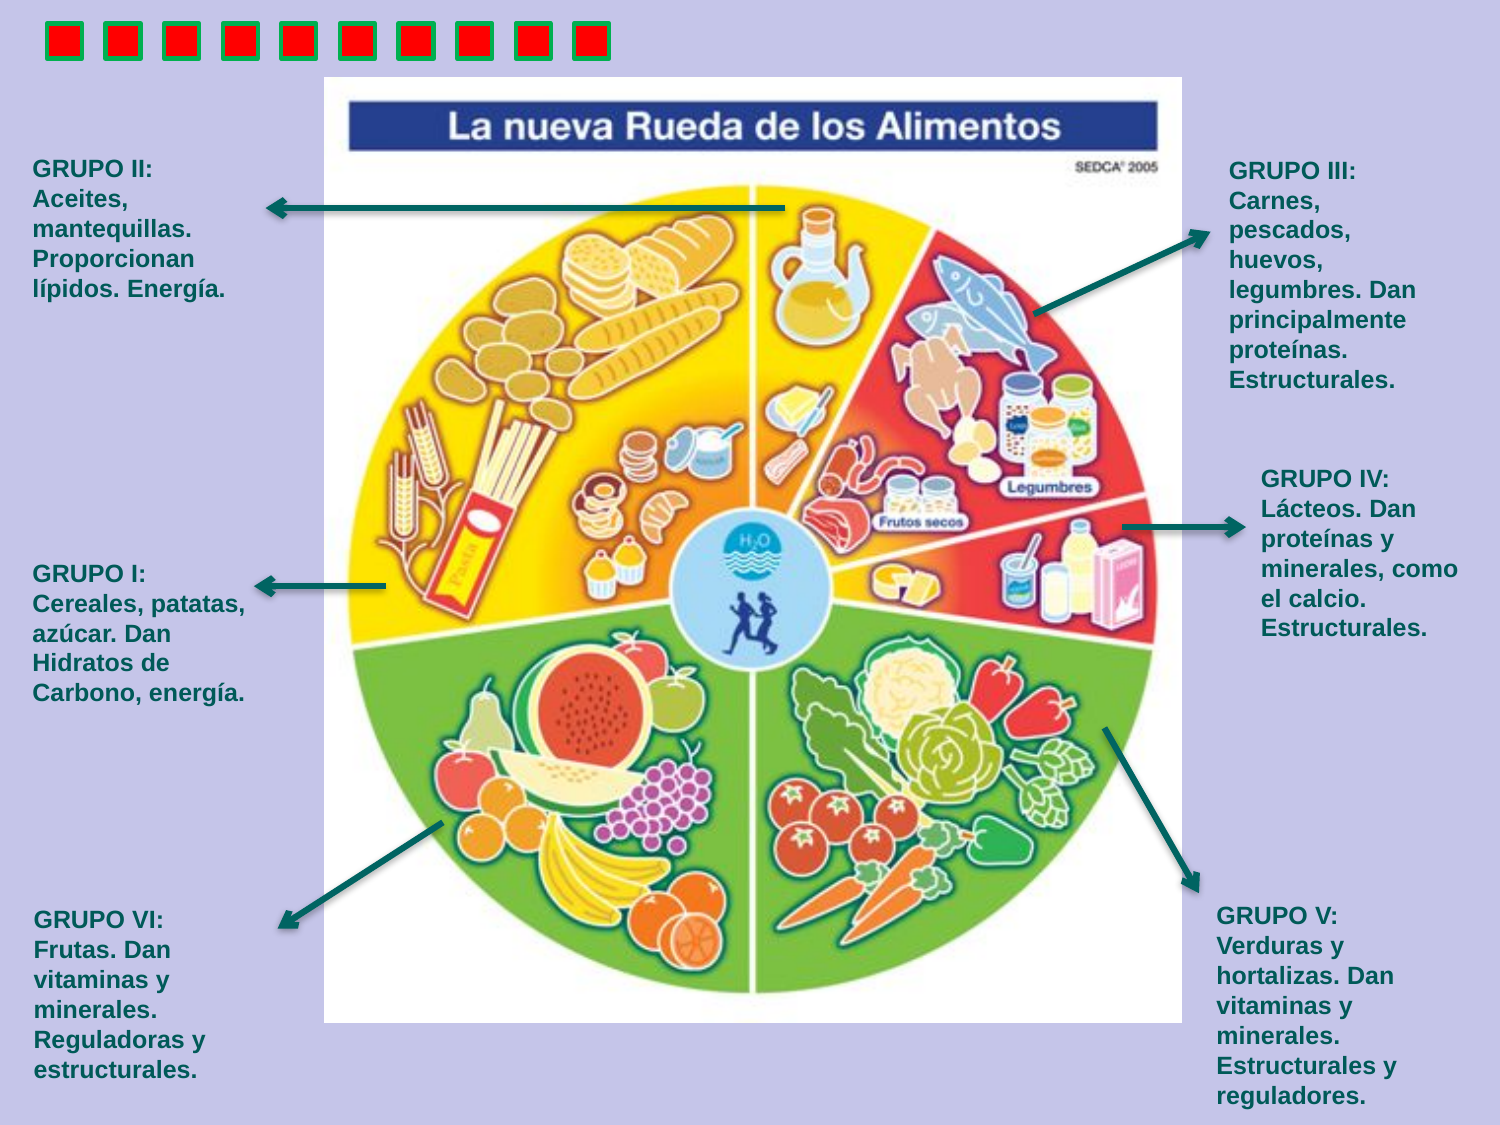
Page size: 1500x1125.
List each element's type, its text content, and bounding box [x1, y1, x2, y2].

text_box GRUPO V: Verduras y hortalizas. Dan vitaminas y minerales. Estructurales y reguladores. [1201, 892, 1450, 1118]
text_box [221, 21, 260, 61]
text_box GRUPO IV: Lácteos. Dan proteínas y minerales, como el calcio. Estructurales. [1246, 454, 1495, 650]
picture [324, 77, 1182, 1023]
text_box GRUPO I: Cereales, patatas, azúcar. Dan Hidratos de Carbono, energía. [17, 549, 266, 715]
text_box [279, 21, 318, 61]
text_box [1033, 231, 1211, 315]
text_box GRUPO II: Aceites, mantequillas. Proporcionan lípidos. Energía. [17, 145, 266, 310]
text_box [162, 21, 201, 61]
text_box [396, 21, 436, 61]
text_box [103, 21, 143, 61]
text_box [45, 21, 84, 61]
text_box [572, 21, 611, 61]
text_box GRUPO III: Carnes, pescados, huevos, legumbres. Dan principalmente proteínas. Estructurales. [1213, 146, 1462, 402]
text_box [455, 21, 494, 61]
text_box [338, 21, 377, 61]
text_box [277, 822, 444, 929]
text_box [514, 21, 553, 61]
text_box GRUPO VI: Frutas. Dan vitaminas y minerales. Reguladoras y estructurales. [18, 896, 267, 1091]
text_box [1104, 727, 1200, 894]
